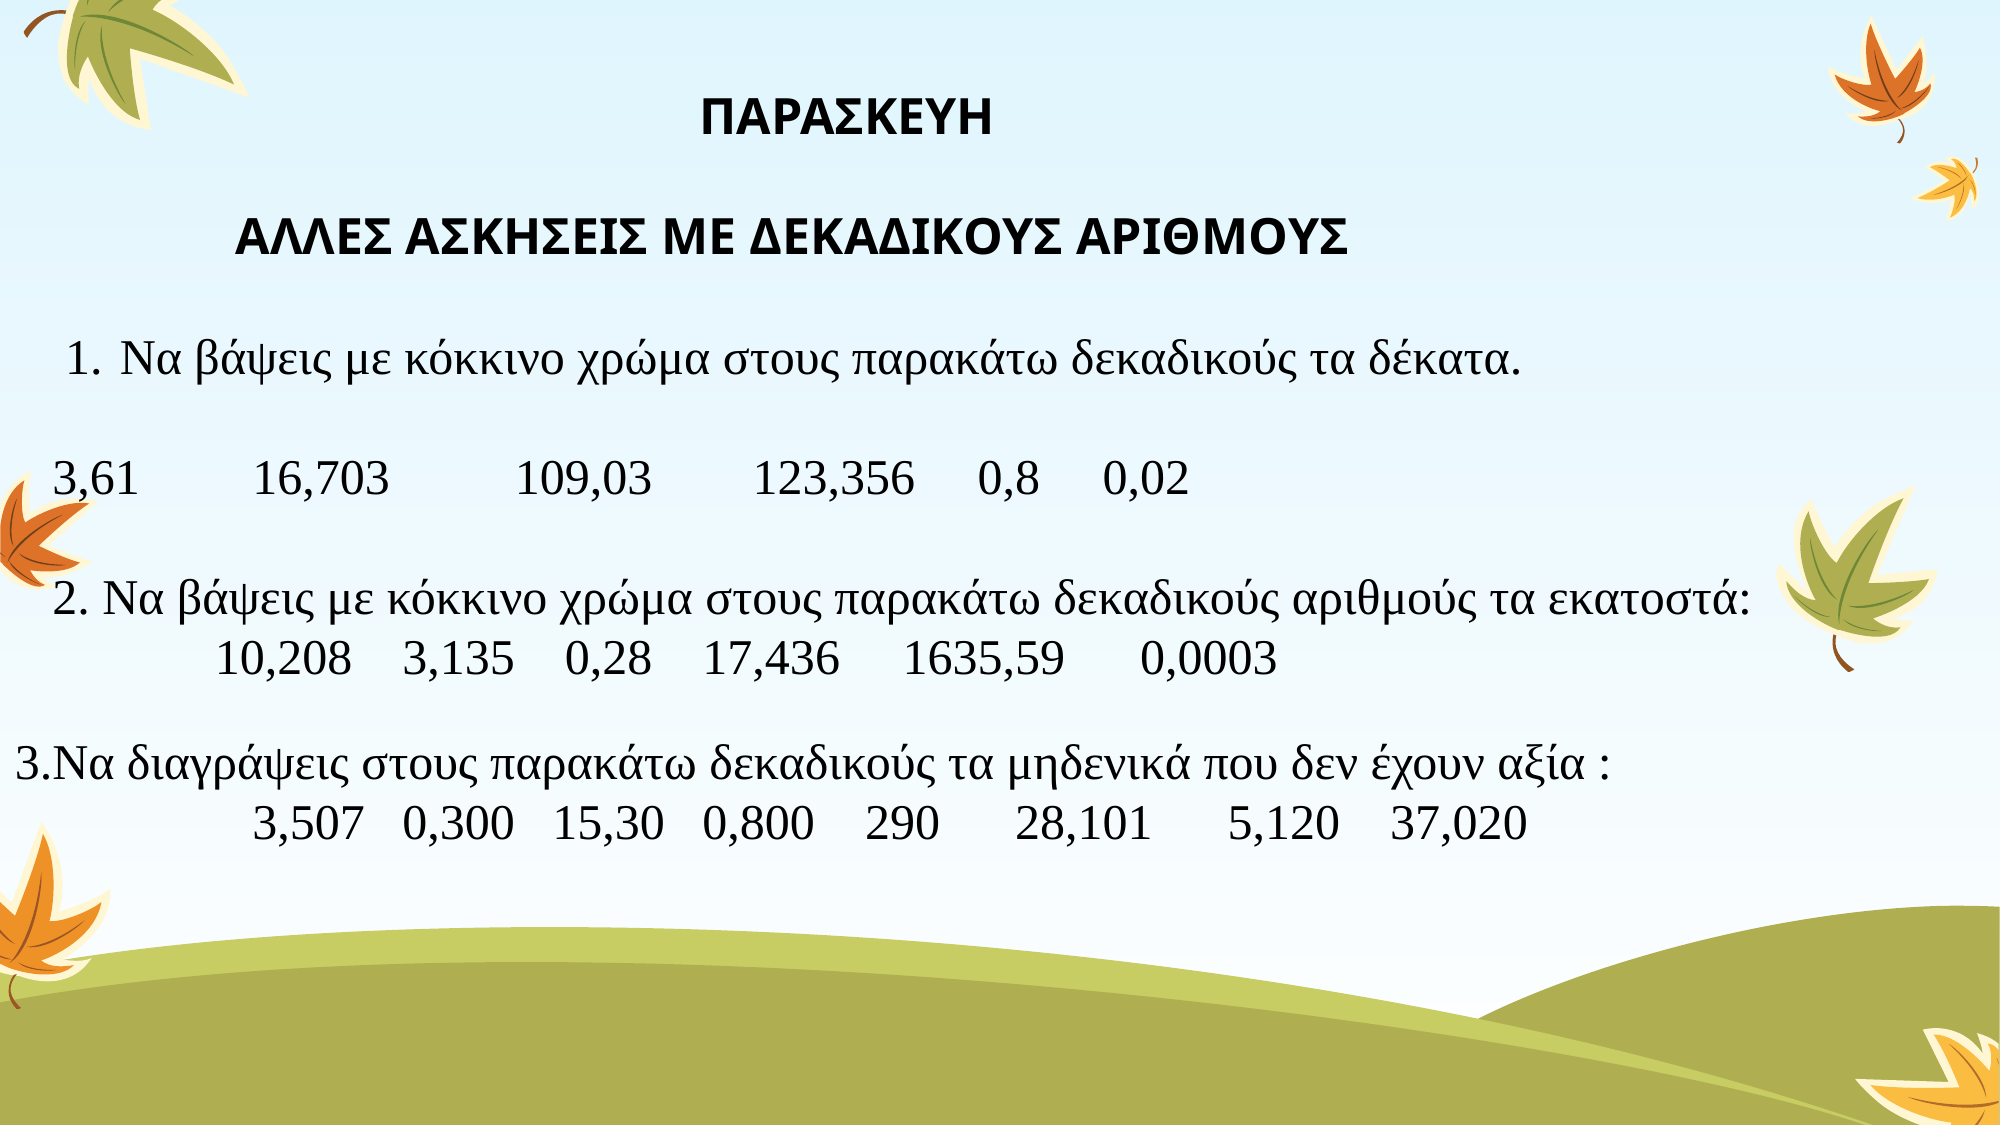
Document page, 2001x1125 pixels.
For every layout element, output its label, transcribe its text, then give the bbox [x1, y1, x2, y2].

text_box ΠΑΡΑΣΚΕΥΗ ΑΛΛΕΣ ΑΣΚΗΣΕΙΣ ΜΕ ΔΕΚΑΔΙΚΟΥΣ ΑΡΙΘΜΟΥΣ 1. Να βάψεις με κόκκινο χρώμα στους παρακάτω δεκαδικούς τα δέκατα. 3,61 16,703 109,03 123,356 0,8 0,02 2. Να βάψεις με κόκκινο χρώμα στους παρακάτω δεκαδικούς αριθμούς τα εκατοστά: 10,208 3,135 0,28 17,436 1635,59 0,0003 3.Να διαγράψεις στους παρακάτω δεκαδικούς τα μηδενικά που δεν έχουν αξία : 3,507 0,300 15,30 0,800 290 28,101 5,120 37,020 [0, 77, 1884, 947]
